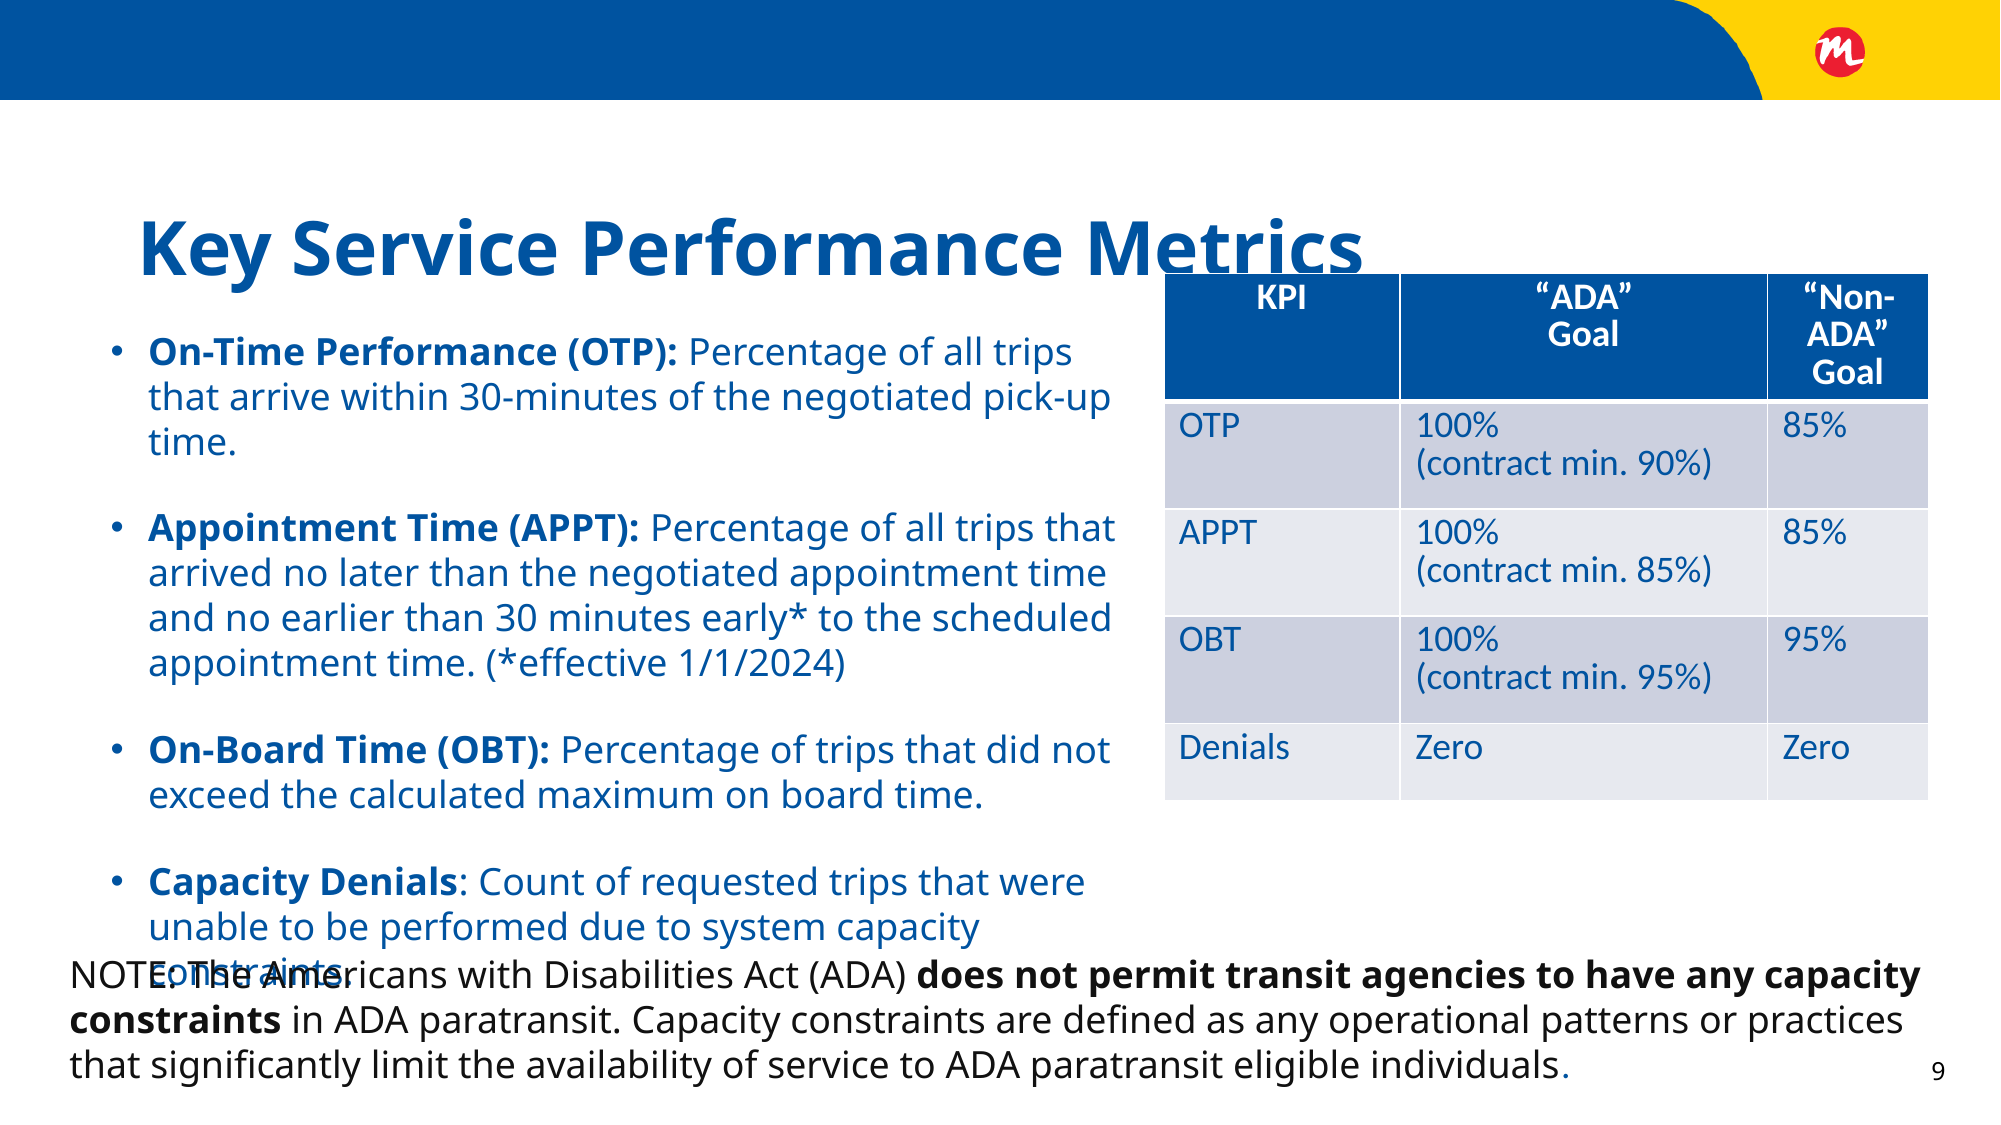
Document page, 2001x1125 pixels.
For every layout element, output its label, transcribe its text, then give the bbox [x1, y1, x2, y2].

picture [0, 0, 2000, 100]
table_cell 85% [1768, 404, 1928, 508]
table_cell 85% [1768, 510, 1928, 615]
text_box On-Time Performance (OTP): Percentage of all trips that arrive within 30-minutes of the negotiated pick-up time. Appointment Time (APPT): Percentage of all trips that arrived no later than the negotiated appointment time and no earlier than 30 minutes early* to the scheduled appointment time. (*effective 1/1/2024) On-Board Time (OBT): Percentage of trips that did not exceed the calculated maximum on board time. Capacity Denials: Count of requested trips that were unable to be performed due to system capacity constraints. [95, 320, 1144, 926]
table_header KPI [1165, 274, 1399, 399]
table_cell 100% (contract min. 95%) [1401, 617, 1767, 723]
table_cell Denials [1165, 724, 1399, 800]
table_cell 95% [1768, 617, 1928, 723]
table_cell Zero [1768, 724, 1928, 800]
table_header “Non-ADA” Goal [1768, 274, 1928, 399]
table_cell 100% (contract min. 85%) [1401, 510, 1767, 615]
table_cell 100% (contract min. 90%) [1401, 404, 1767, 508]
text_box NOTE: The Americans with Disabilities Act (ADA) does not permit transit agencies to have any capacity constraints in ADA paratransit. Capacity constraints are defined as any operational patterns or practices that significantly limit the availability of service to ADA paratransit eligible individuals. [54, 944, 1983, 1125]
title Key Service Performance Metrics [137, 99, 1863, 300]
table_cell Zero [1401, 724, 1767, 800]
table_cell OBT [1165, 617, 1399, 723]
table_cell OTP [1165, 404, 1399, 508]
table_header “ADA” Goal [1401, 274, 1767, 399]
table_cell APPT [1165, 510, 1399, 615]
